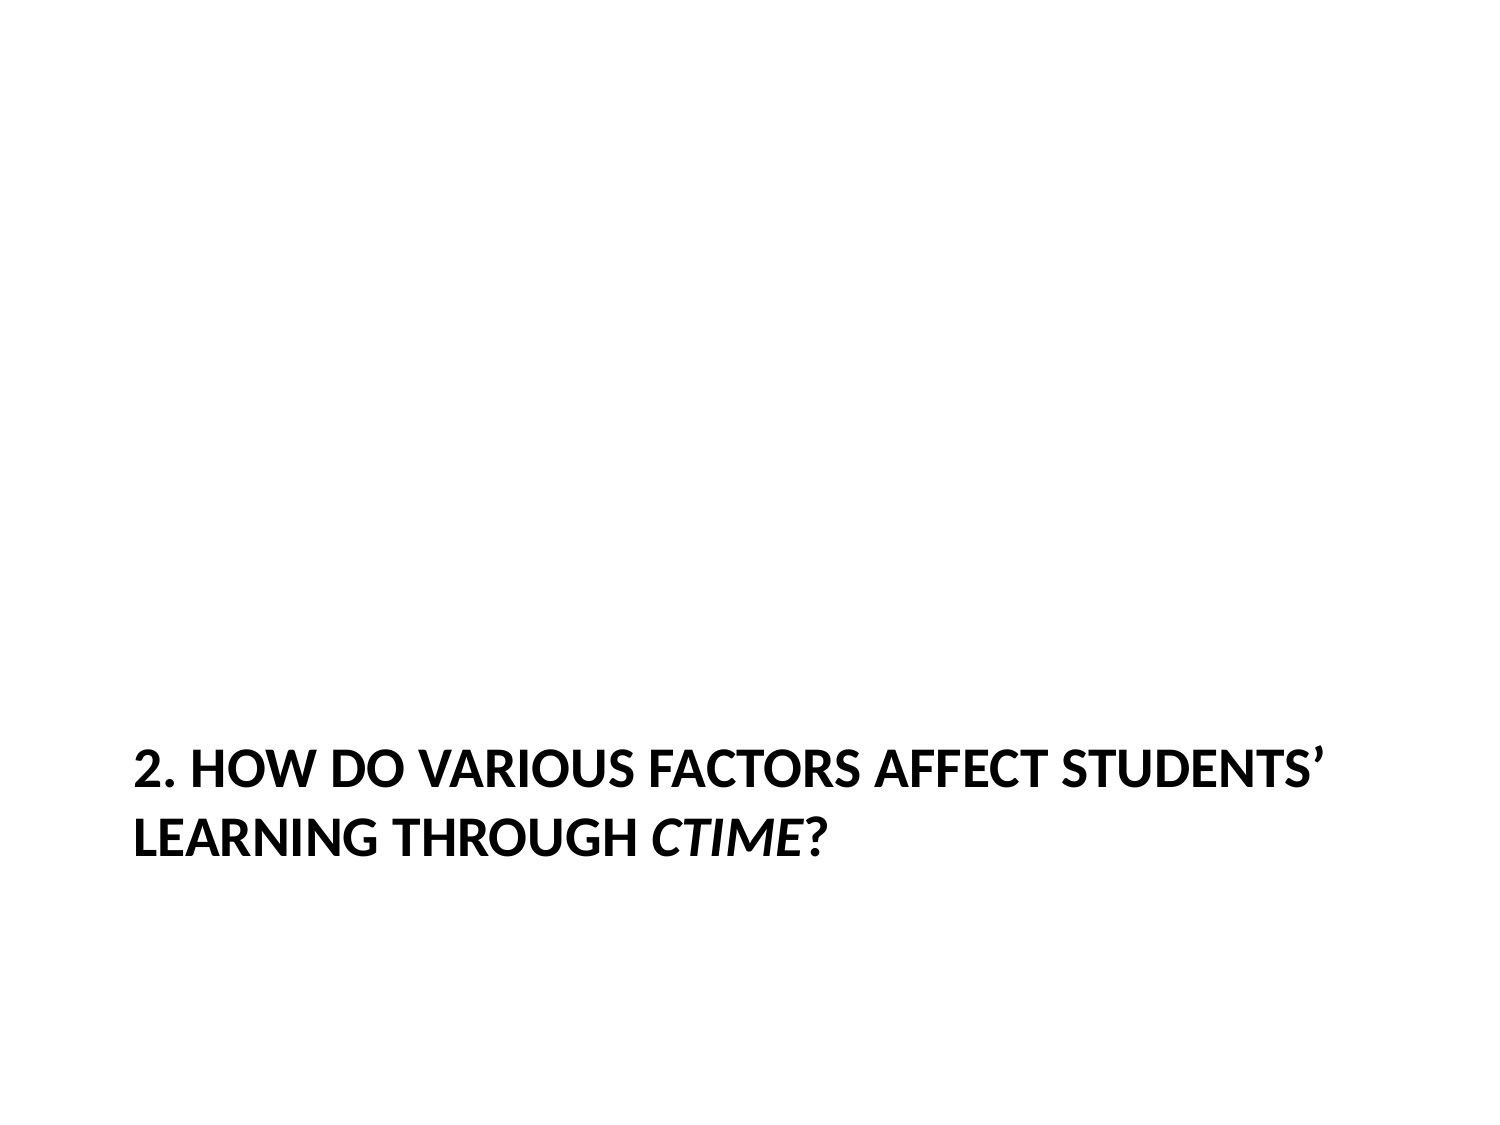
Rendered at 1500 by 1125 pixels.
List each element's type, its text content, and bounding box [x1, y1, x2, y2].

title 2. How do various factors affect students’ learning through CTIME? [118, 722, 1394, 947]
